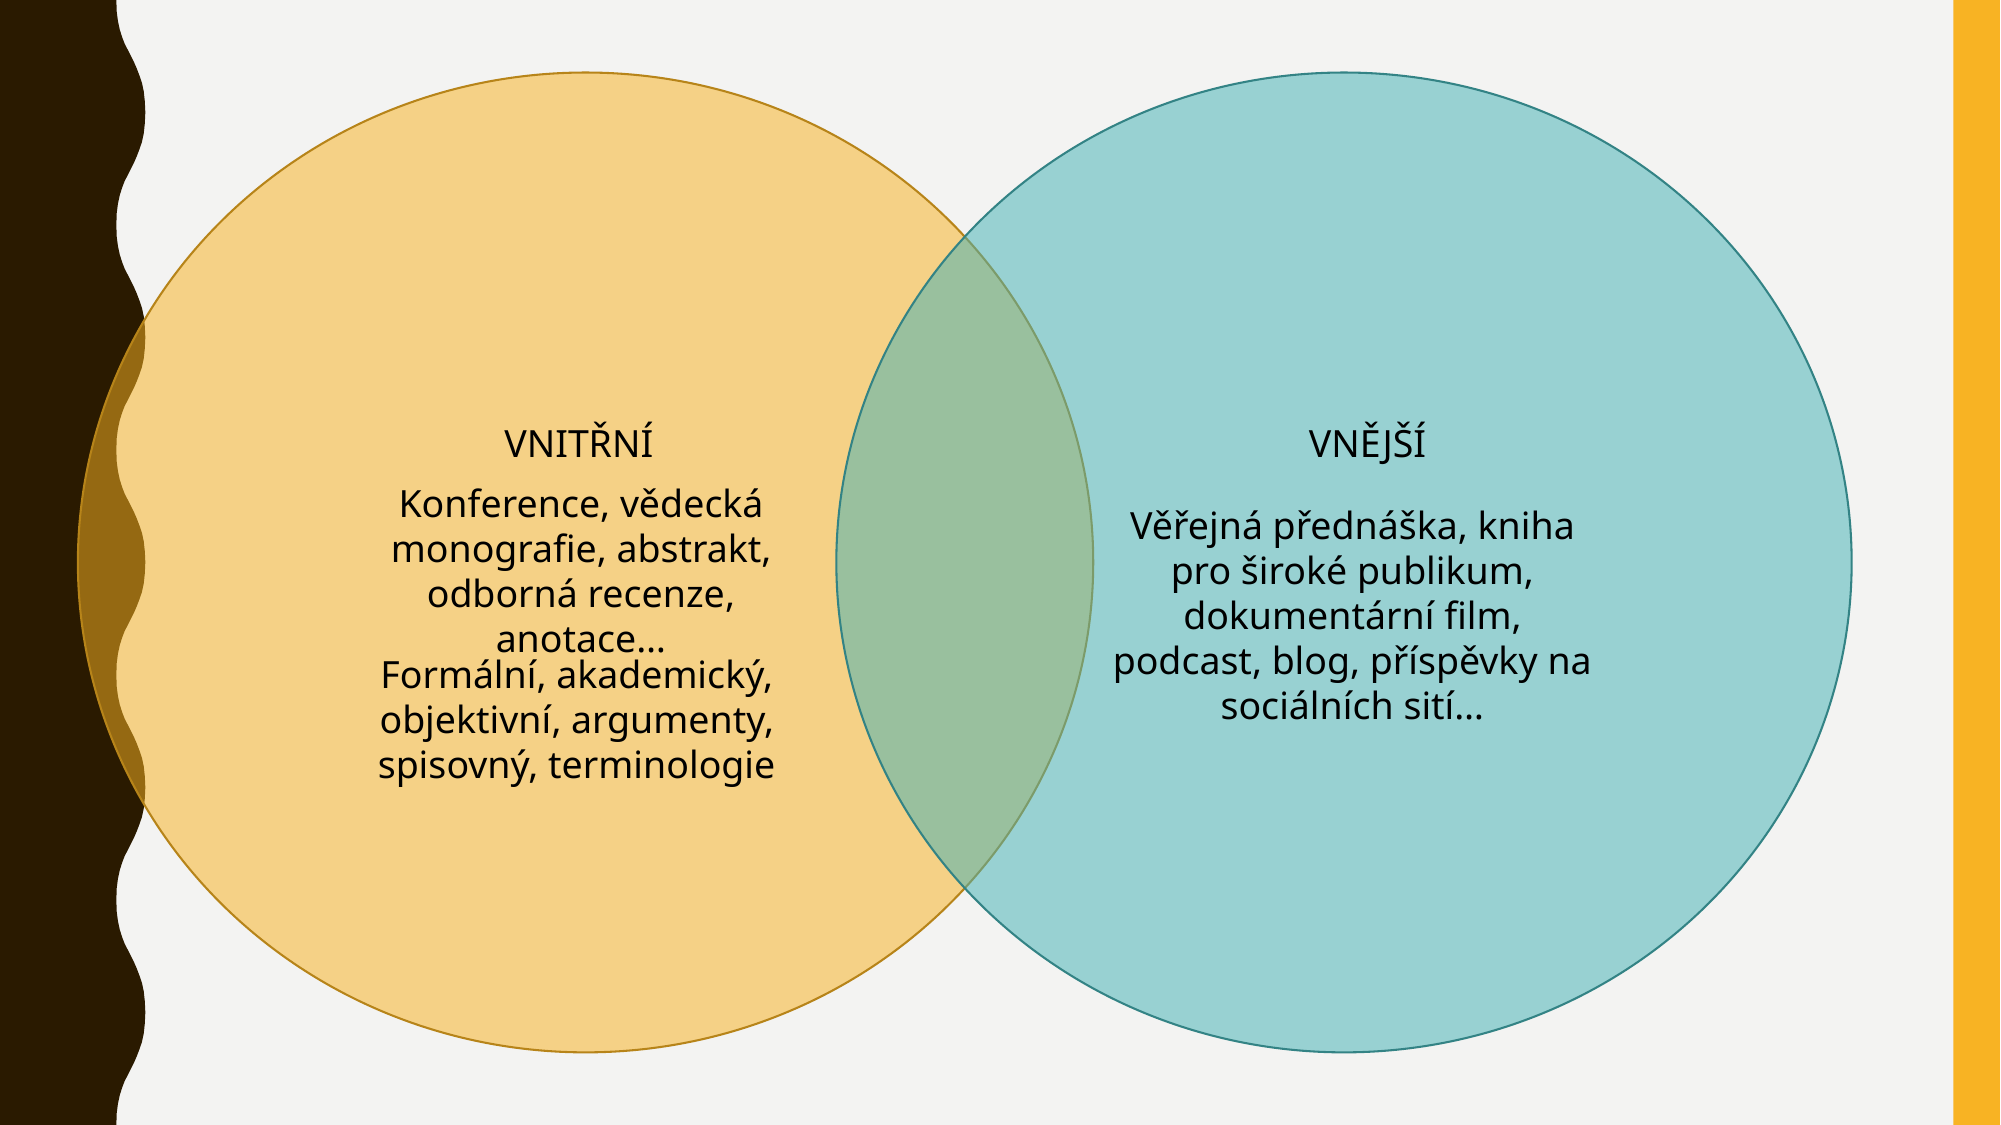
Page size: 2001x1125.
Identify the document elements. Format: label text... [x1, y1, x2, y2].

text_box Věřejná přednáška, kniha pro široké publikum, dokumentární film, podcast, blog, příspěvky na sociálních sití… [1097, 494, 1608, 735]
text_box [76, 71, 965, 1054]
text_box [837, 71, 1853, 1054]
text_box VNITŘNÍ [489, 412, 1000, 473]
text_box Konference, vědecká monografie, abstrakt, odborná recenze, anotace… [325, 472, 837, 668]
text_box VNĚJŠÍ [1293, 412, 1805, 473]
text_box Formální, akademický, objektivní, argumenty, spisovný, terminologie [321, 644, 833, 794]
